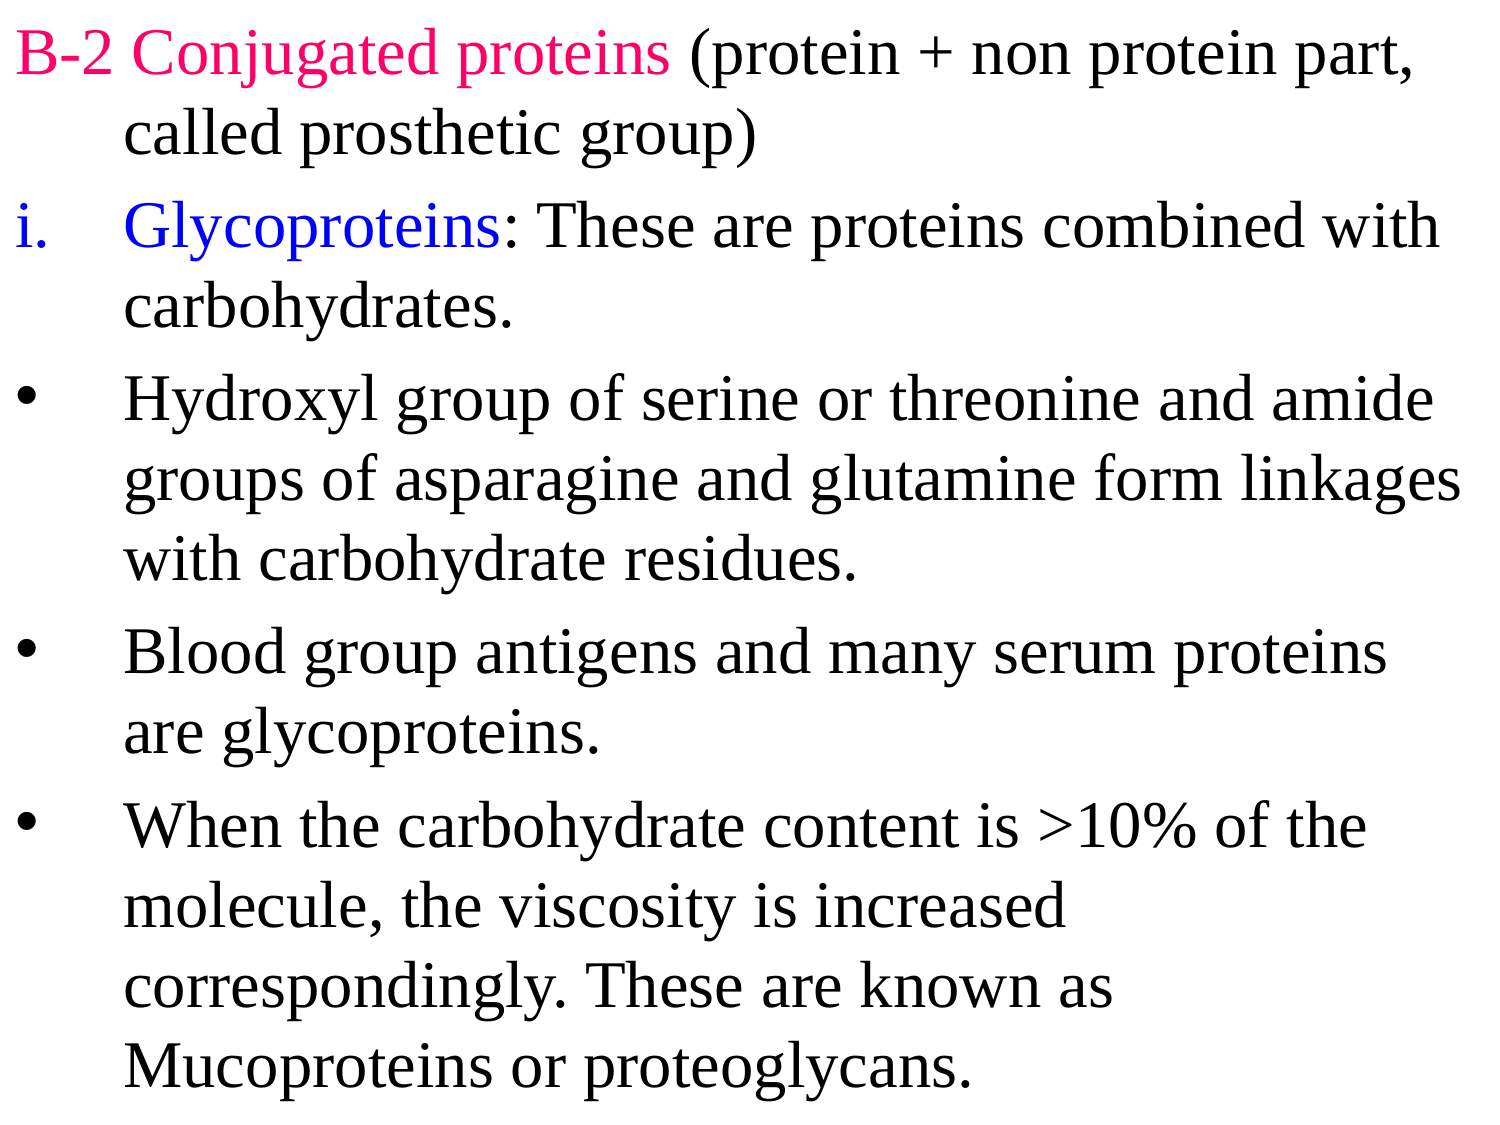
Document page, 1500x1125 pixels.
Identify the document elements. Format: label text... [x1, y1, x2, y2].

list B-2 Conjugated proteins (protein + non protein part, called prosthetic group) Glycoproteins: These are proteins combined with carbohydrates. Hydroxyl group of serine or threonine and amide groups of asparagine and glutamine form linkages with carbohydrate residues. Blood group antigens and many serum proteins are glycoproteins. When the carbohydrate content is >10% of the molecule, the viscosity is increased correspondingly. These are known as Mucoproteins or proteoglycans. [0, 0, 1500, 1125]
